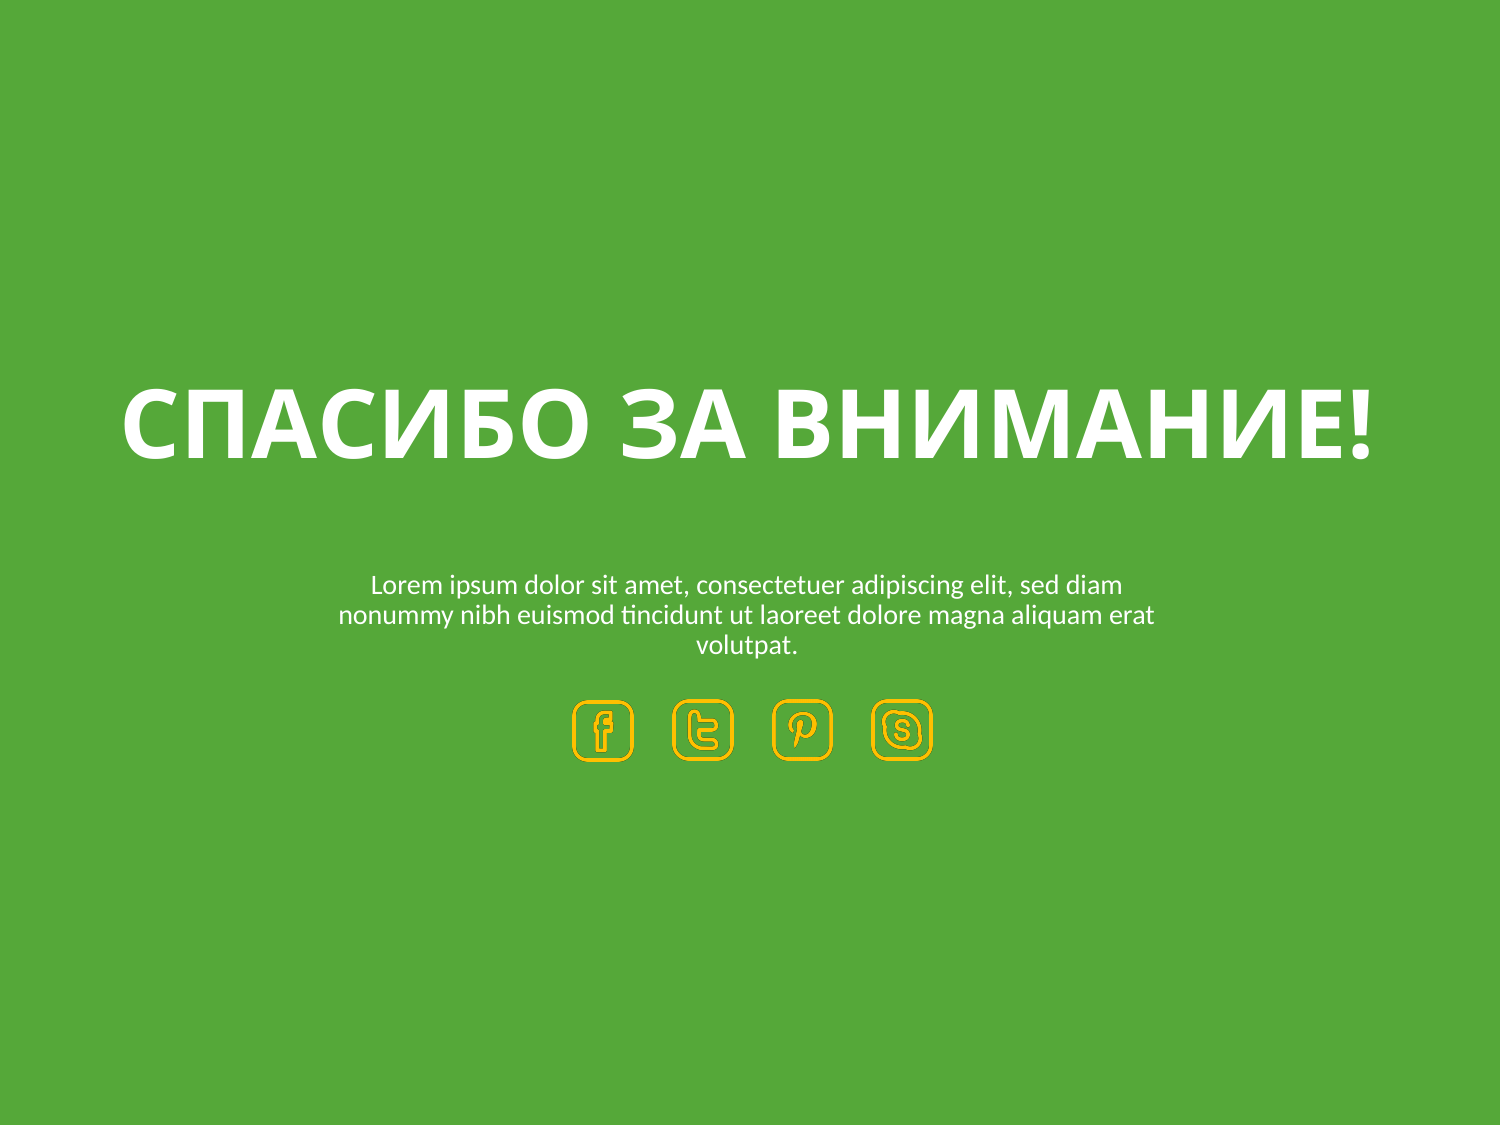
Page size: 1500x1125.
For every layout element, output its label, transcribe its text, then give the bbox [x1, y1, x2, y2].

picture [871, 699, 933, 761]
picture [772, 699, 834, 761]
picture [672, 699, 734, 761]
list Lorem ipsum dolor sit amet, consectetuer adipiscing elit, sed diam nonummy nibh euismod tincidunt ut laoreet dolore magna aliquam erat volutpat. [296, 562, 1199, 679]
title СПАСИБО ЗА ВНИМАНИЕ! [100, 318, 1395, 537]
picture [572, 700, 634, 762]
